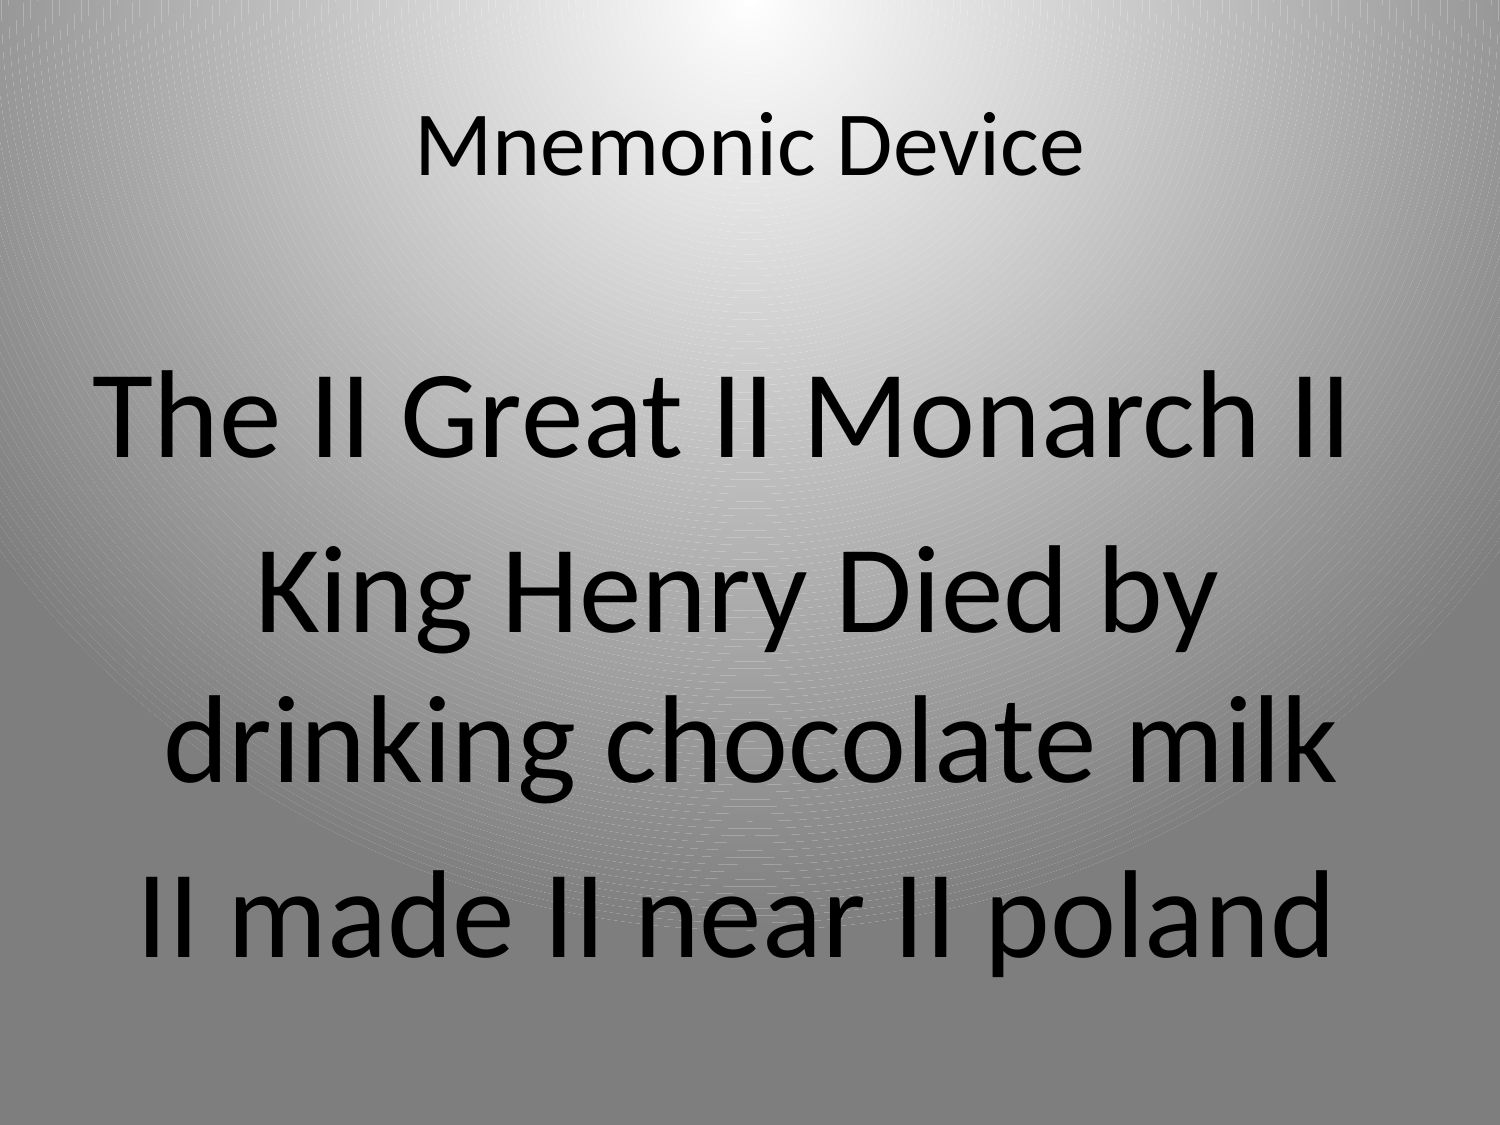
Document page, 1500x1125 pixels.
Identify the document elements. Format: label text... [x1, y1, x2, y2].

title Mnemonic Device [75, 45, 1425, 233]
list The II Great II Monarch II King Henry Died by drinking chocolate milk II made II near II poland [62, 324, 1413, 1068]
